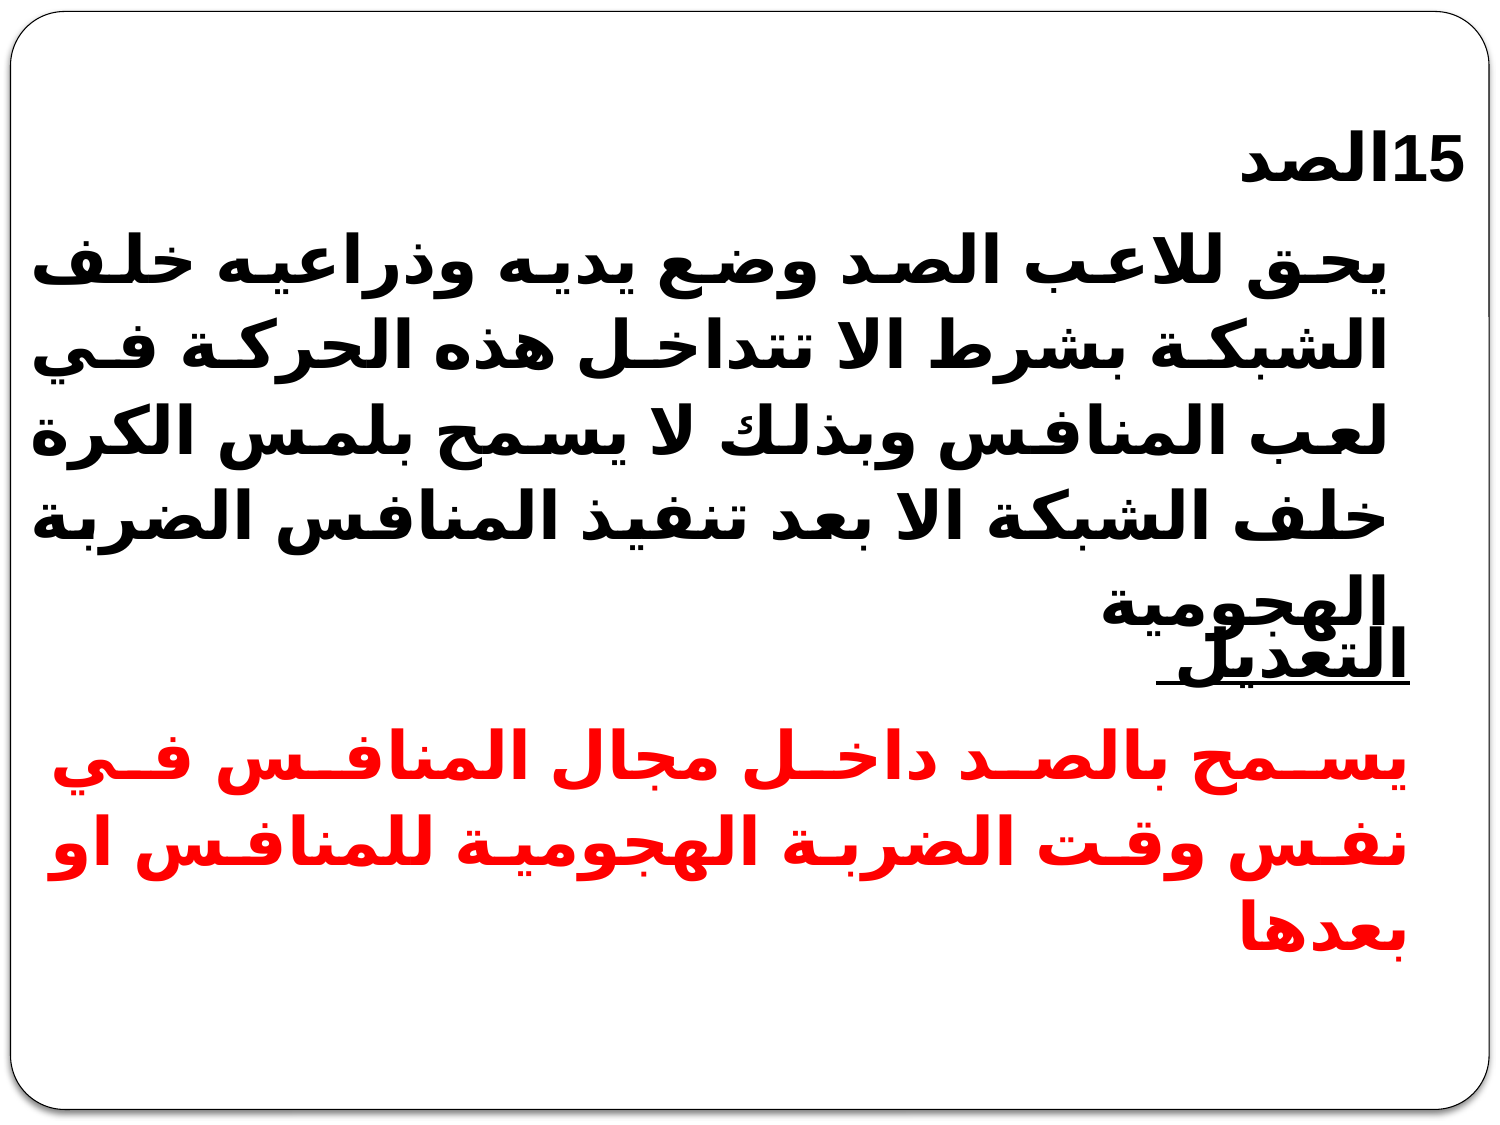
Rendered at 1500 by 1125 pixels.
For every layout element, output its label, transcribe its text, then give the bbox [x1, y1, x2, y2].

text_box 15الصد يحق للاعب الصد وضع يديه وذراعيه خلف الشبكة بشرط الا تتداخل هذه الحركة في لعب المنافس وبذلك لا يسمح بلمس الكرة خلف الشبكة الا بعد تنفيذ المنافس الضربة الهجومية [15, 101, 1481, 647]
text_box التعديل يسمح بالصد داخل مجال المنافس في نفس وقت الضربة الهجومية للمنافس او بعدها [35, 597, 1500, 972]
